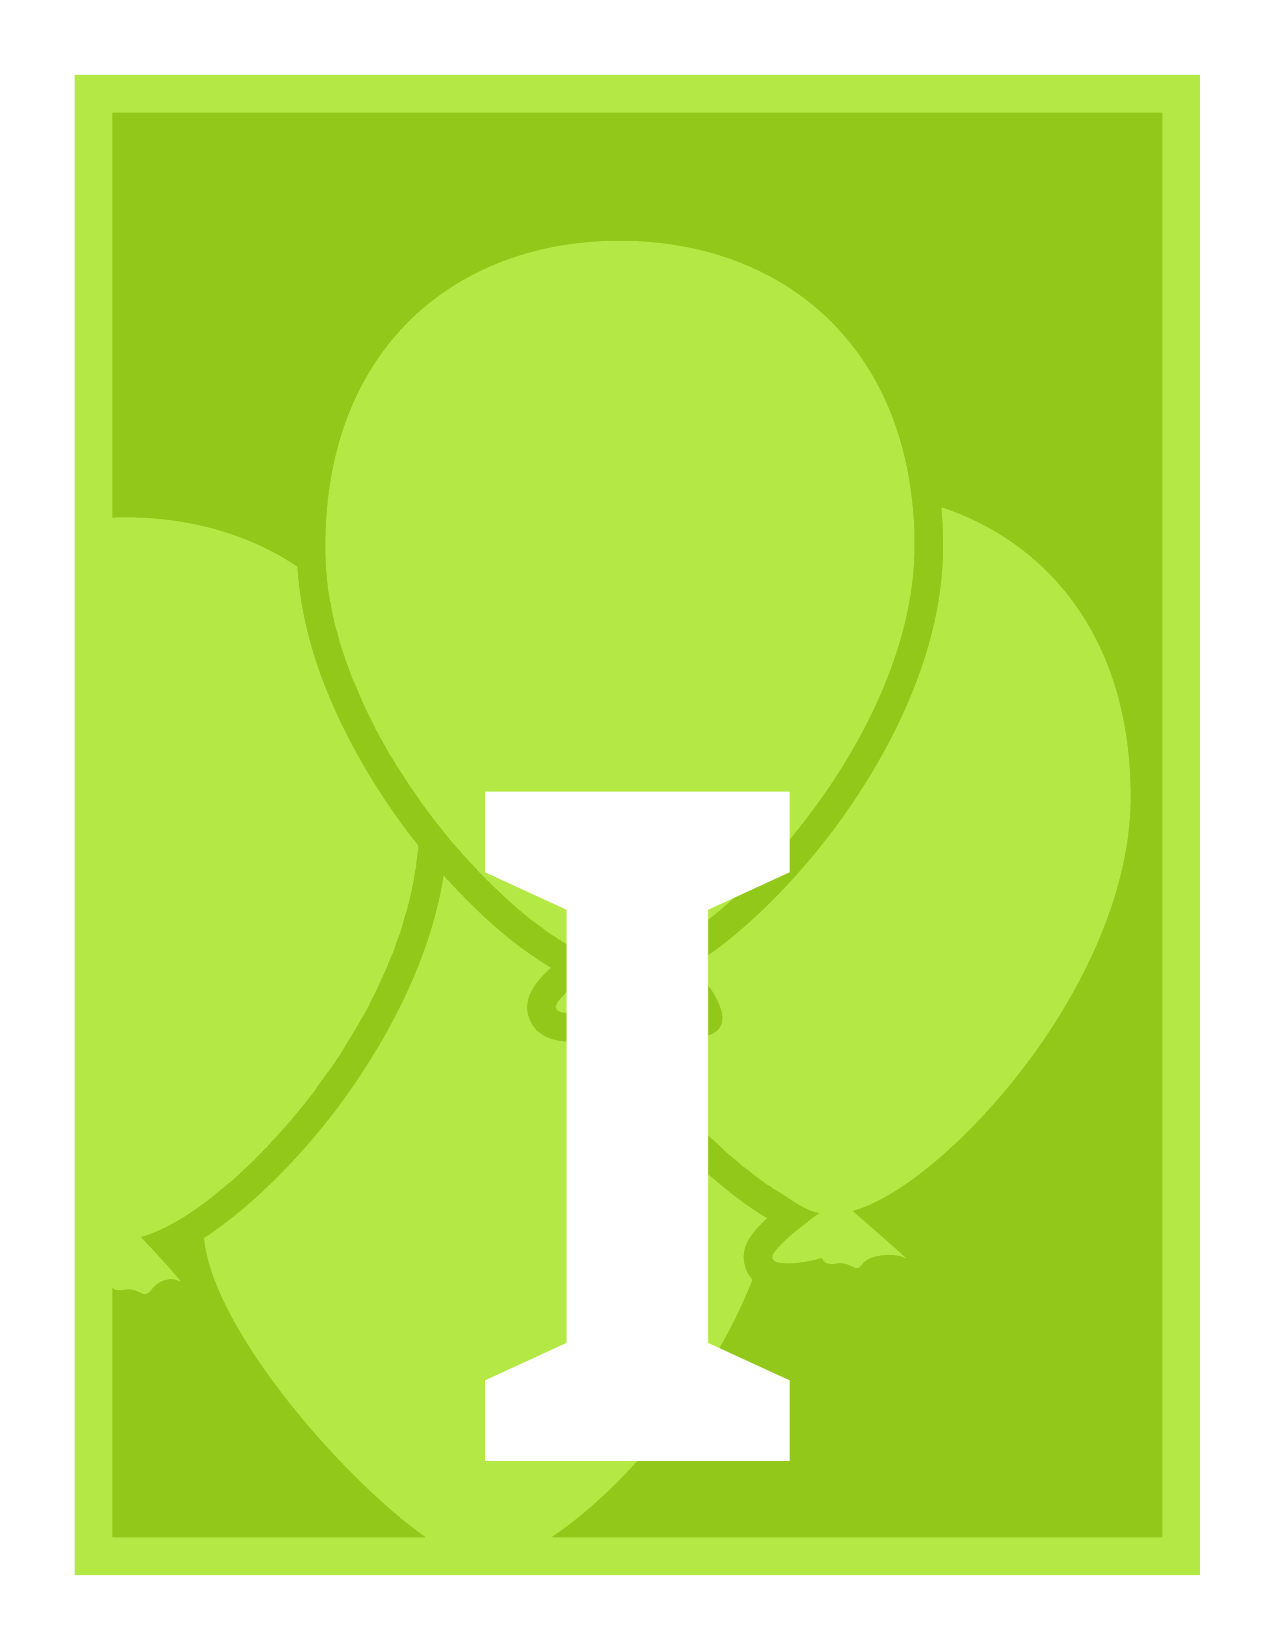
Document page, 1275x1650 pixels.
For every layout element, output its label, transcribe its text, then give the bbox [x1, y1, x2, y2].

title І [112, 564, 1163, 1609]
